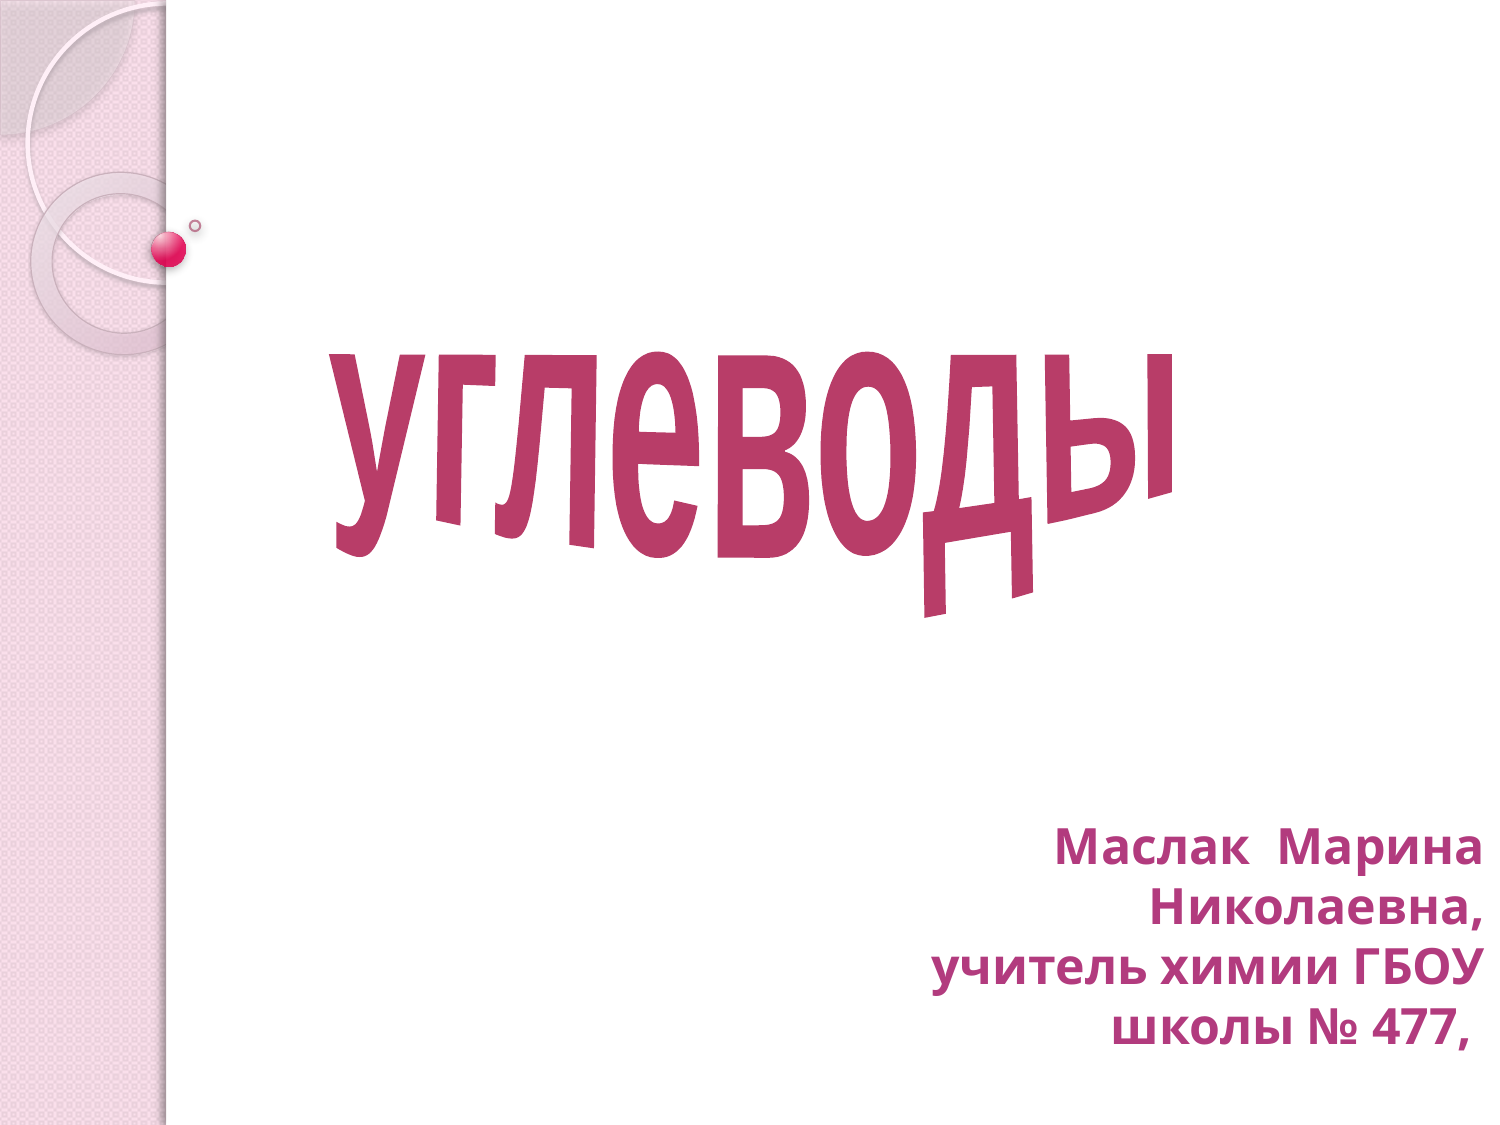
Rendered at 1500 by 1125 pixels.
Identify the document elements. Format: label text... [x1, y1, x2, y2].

text_box Маслак Марина Николаевна, учитель химии ГБОУ школы № 477, [749, 806, 1500, 1062]
